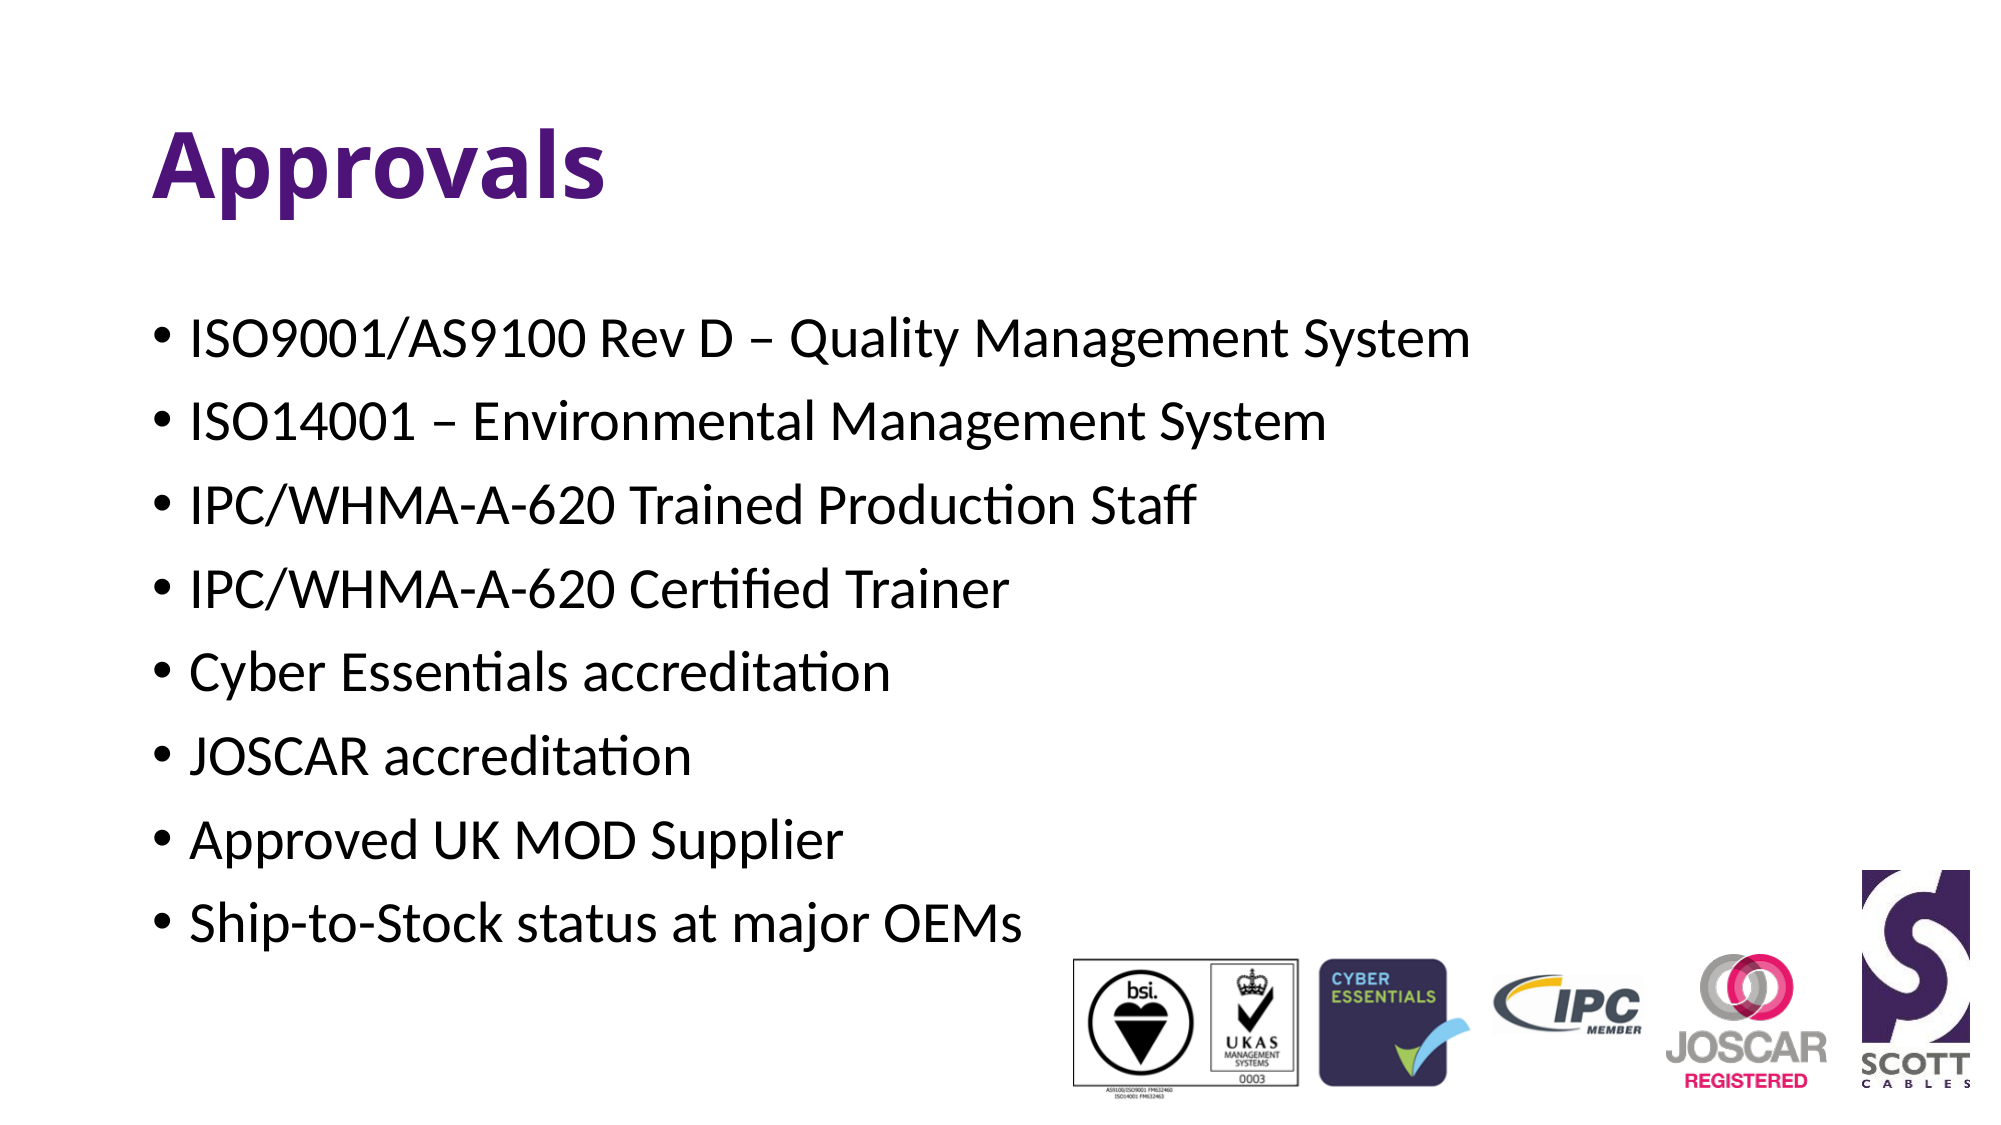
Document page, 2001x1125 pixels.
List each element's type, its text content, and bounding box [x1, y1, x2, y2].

picture [1073, 954, 1648, 1103]
picture [1665, 954, 1827, 1088]
list ISO9001/AS9100 Rev D – Quality Management System ISO14001 – Environmental Management System IPC/WHMA-A-620 Trained Production Staff IPC/WHMA-A-620 Certified Trainer Cyber Essentials accreditation JOSCAR accreditation Approved UK MOD Supplier Ship-to-Stock status at major OEMs [137, 299, 1863, 1066]
title Approvals [137, 59, 1863, 278]
picture [1862, 870, 1970, 1088]
